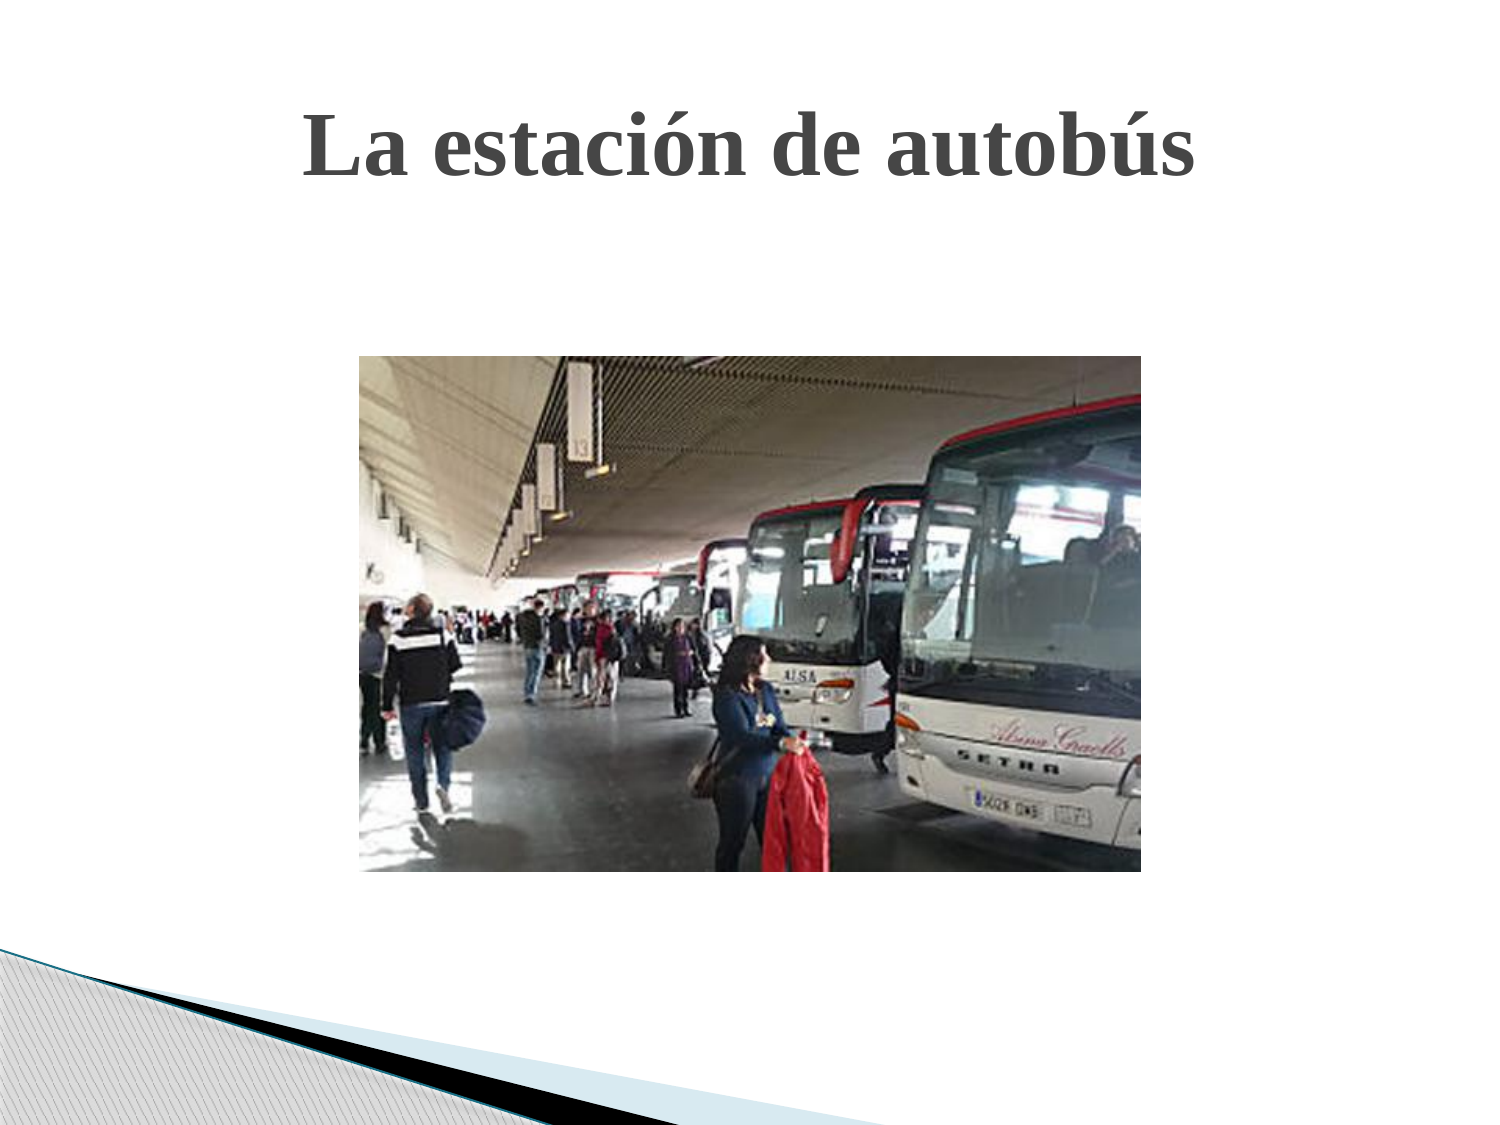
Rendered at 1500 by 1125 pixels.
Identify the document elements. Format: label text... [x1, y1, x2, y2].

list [359, 356, 1141, 873]
title La estación de autobús [75, 45, 1425, 233]
